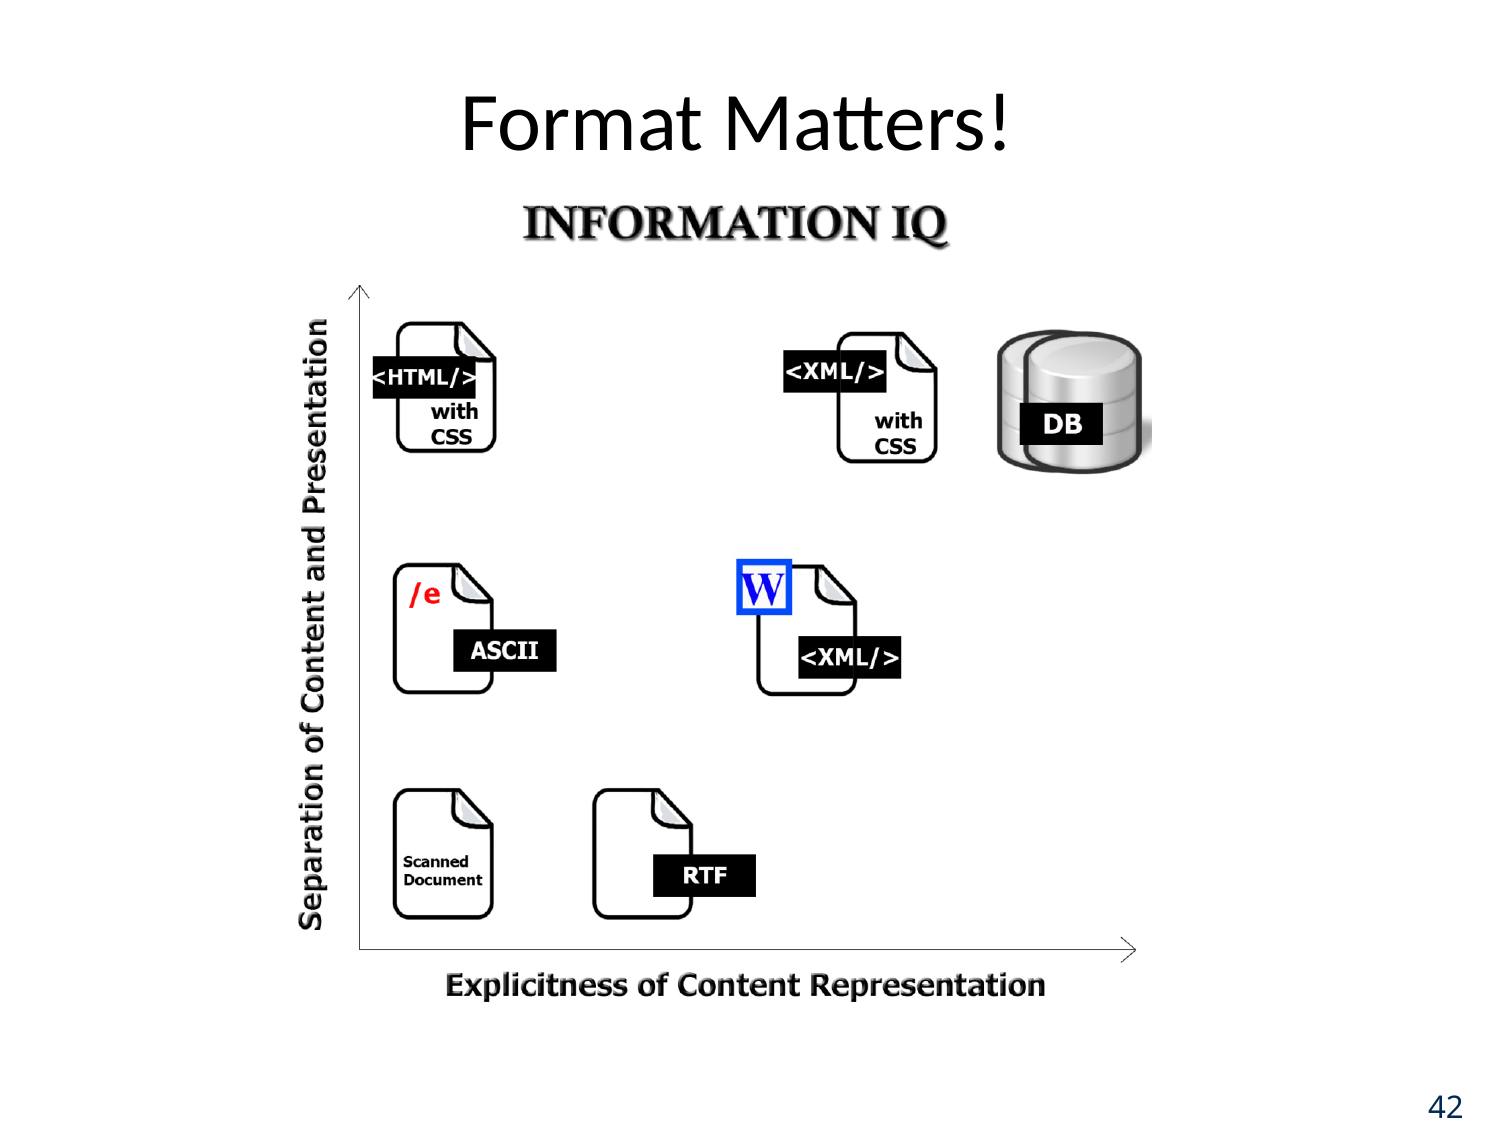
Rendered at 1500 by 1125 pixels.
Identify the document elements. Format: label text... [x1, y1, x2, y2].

title Format Matters! [62, 24, 1413, 221]
text_box 42 [1438, 1081, 1454, 1119]
picture [138, 174, 1246, 1076]
